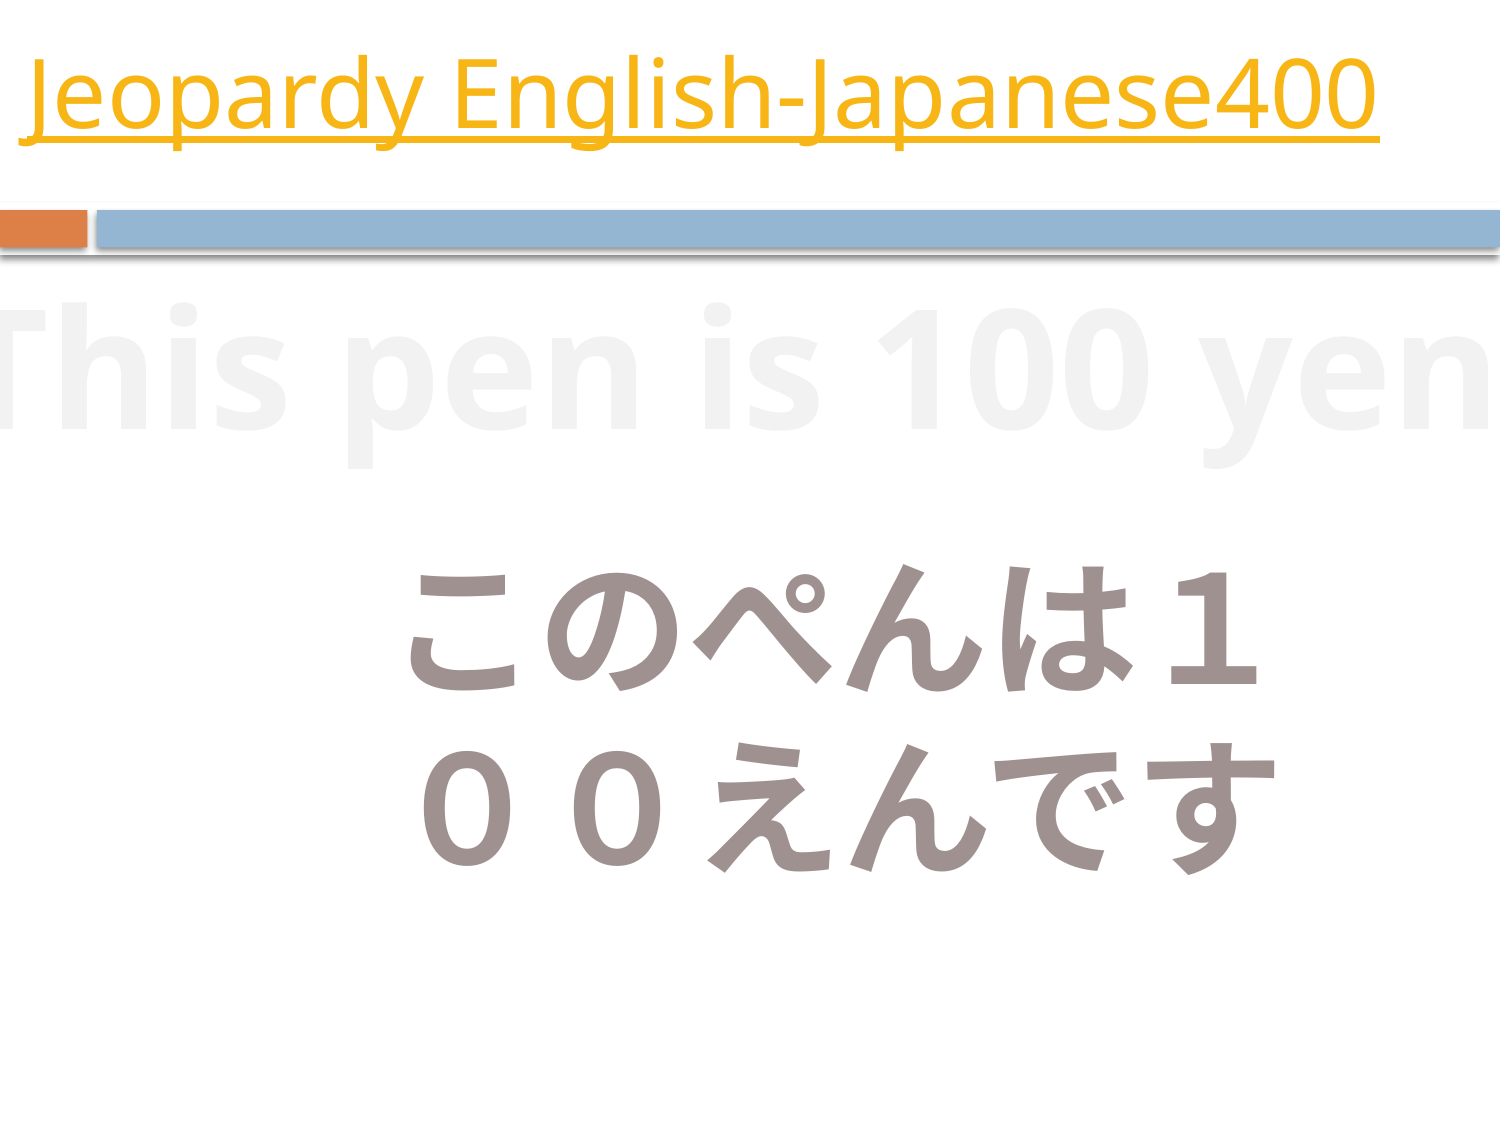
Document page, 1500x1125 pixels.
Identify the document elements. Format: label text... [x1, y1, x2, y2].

text_box This pen is 100 yen. [0, 255, 1500, 471]
title Jeopardy English-Japanese400 [11, 23, 1483, 173]
text_box このぺんは１００えんです [301, 527, 1376, 902]
